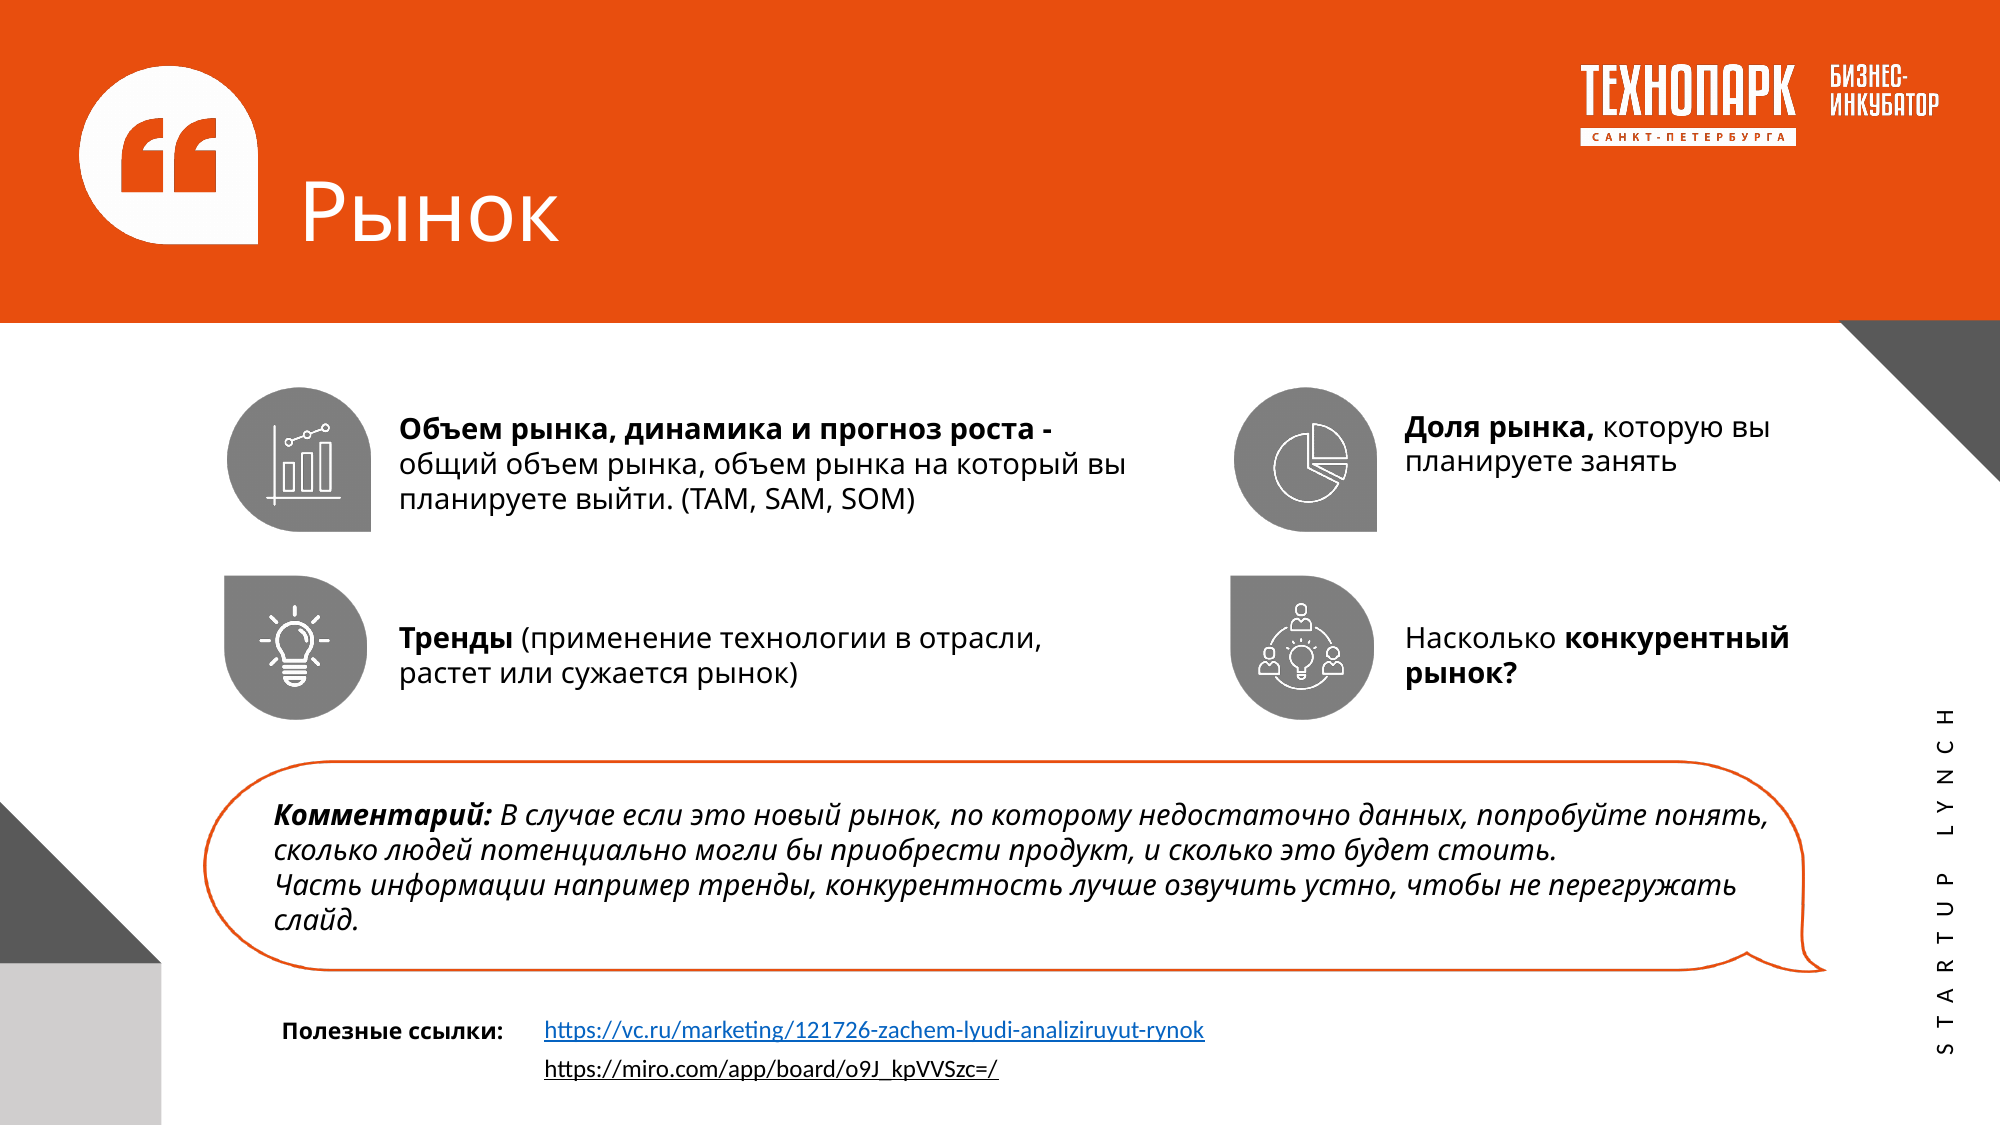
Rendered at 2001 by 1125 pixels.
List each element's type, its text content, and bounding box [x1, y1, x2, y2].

picture [1580, 64, 1939, 146]
text_box [1838, 320, 2000, 482]
text_box Доля рынка, которую вы планируете занять [1390, 400, 1837, 486]
text_box STARTUP LYNCH [1920, 648, 1966, 1070]
picture [203, 760, 1827, 973]
text_box Рынок [283, 150, 650, 266]
text_box [0, 964, 162, 1125]
text_box Тренды (применение технологии в отрасли, растет или сужается рынок) [384, 612, 1092, 698]
picture [224, 575, 367, 720]
text_box Полезные ссылки: [266, 1008, 529, 1052]
picture [1230, 575, 1374, 720]
text_box https://vc.ru/marketing/121726-zachem-lyudi-analiziruyut-rynok [529, 1006, 1249, 1052]
text_box [0, 801, 162, 964]
text_box Объем рынка, динамика и прогноз роста - общий объем рынка, объем рынка на который вы планируете выйти. (TAM, SAM, SOM) [384, 402, 1160, 523]
text_box Насколько конкурентный рынок? [1390, 611, 1867, 697]
picture [1234, 387, 1377, 532]
text_box https://miro.com/app/board/o9J_kpVVSzc=/ [529, 1044, 1049, 1090]
picture [227, 387, 371, 532]
text_box [0, 0, 2000, 324]
picture [79, 65, 258, 245]
